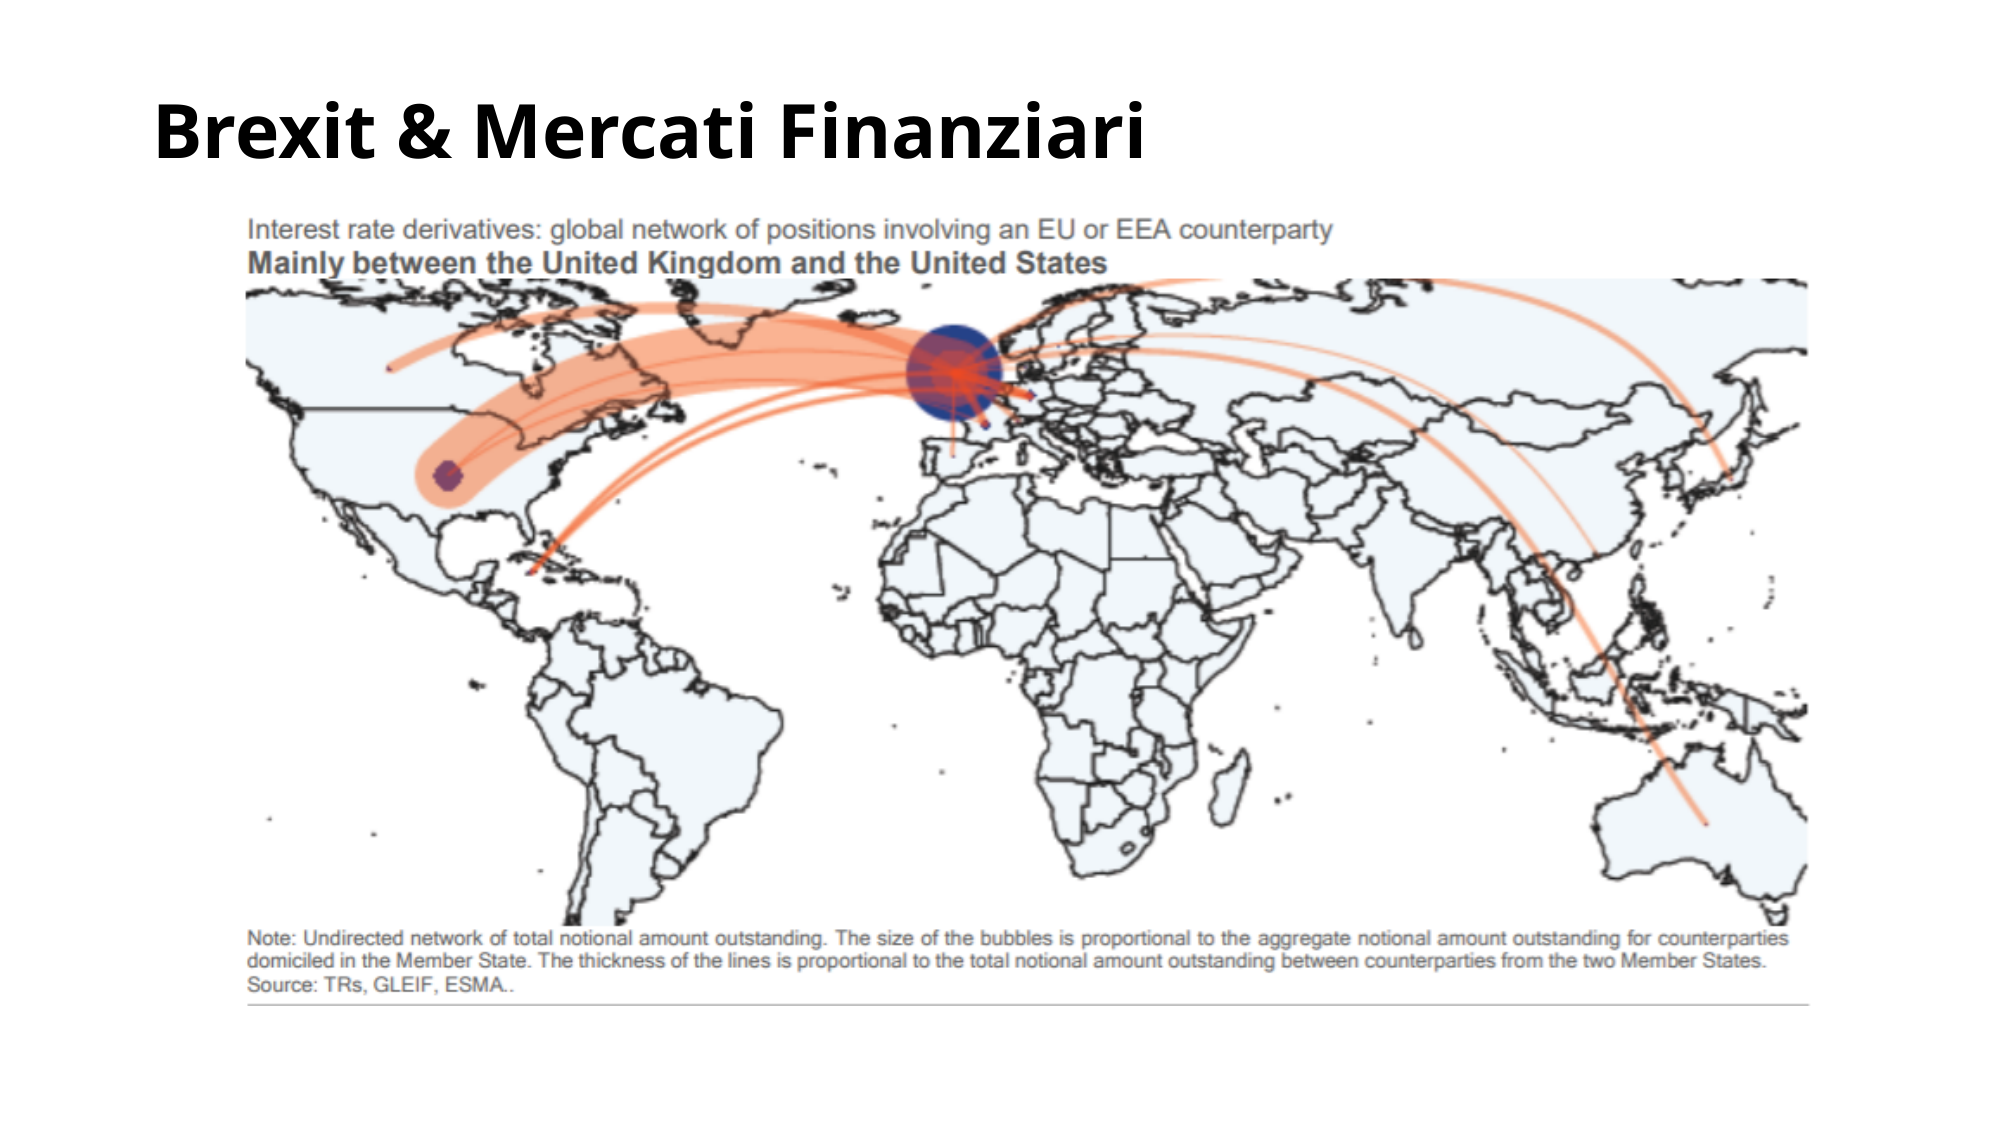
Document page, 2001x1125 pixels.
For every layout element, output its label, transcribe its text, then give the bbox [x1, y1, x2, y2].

picture [234, 208, 1833, 1006]
title Brexit & Mercati Finanziari [137, 59, 1863, 209]
